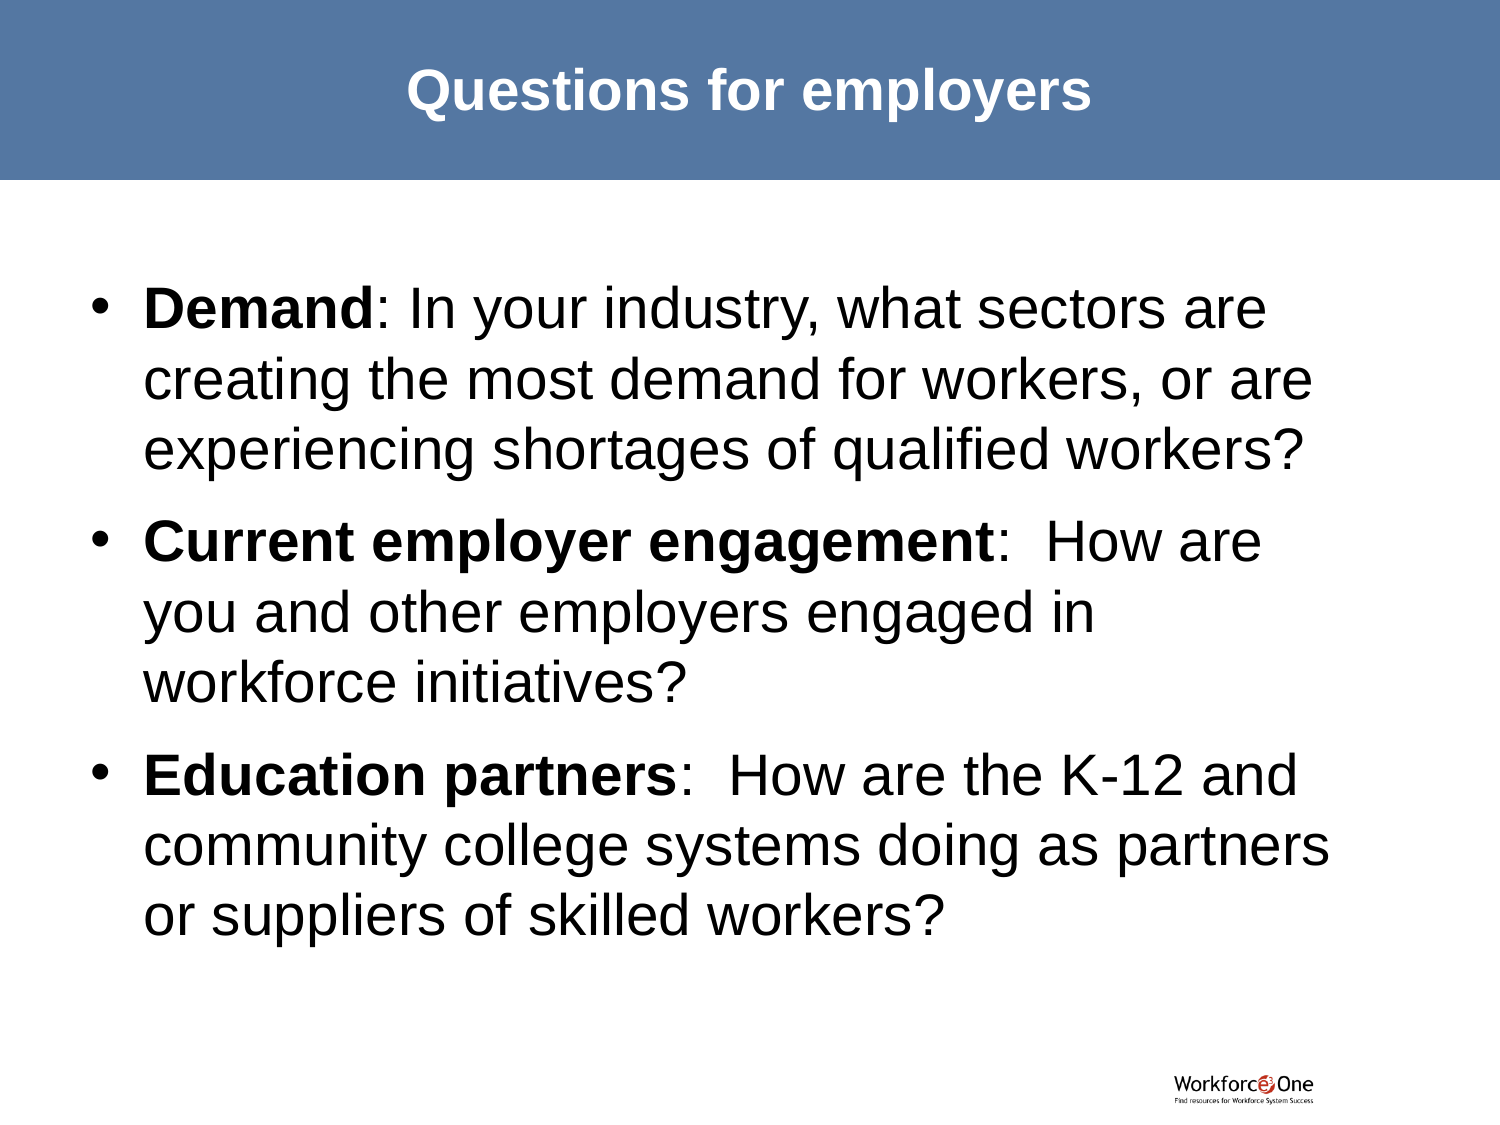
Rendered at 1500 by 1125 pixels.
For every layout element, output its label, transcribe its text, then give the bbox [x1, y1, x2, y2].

title Questions for employers [0, 0, 1500, 175]
picture [1162, 1049, 1325, 1125]
list Demand: In your industry, what sectors are creating the most demand for workers, or are experiencing shortages of qualified workers? Current employer engagement: How are you and other employers engaged in workforce initiatives? Education partners: How are the K-12 and community college systems doing as partners or suppliers of skilled workers? [75, 262, 1375, 1005]
